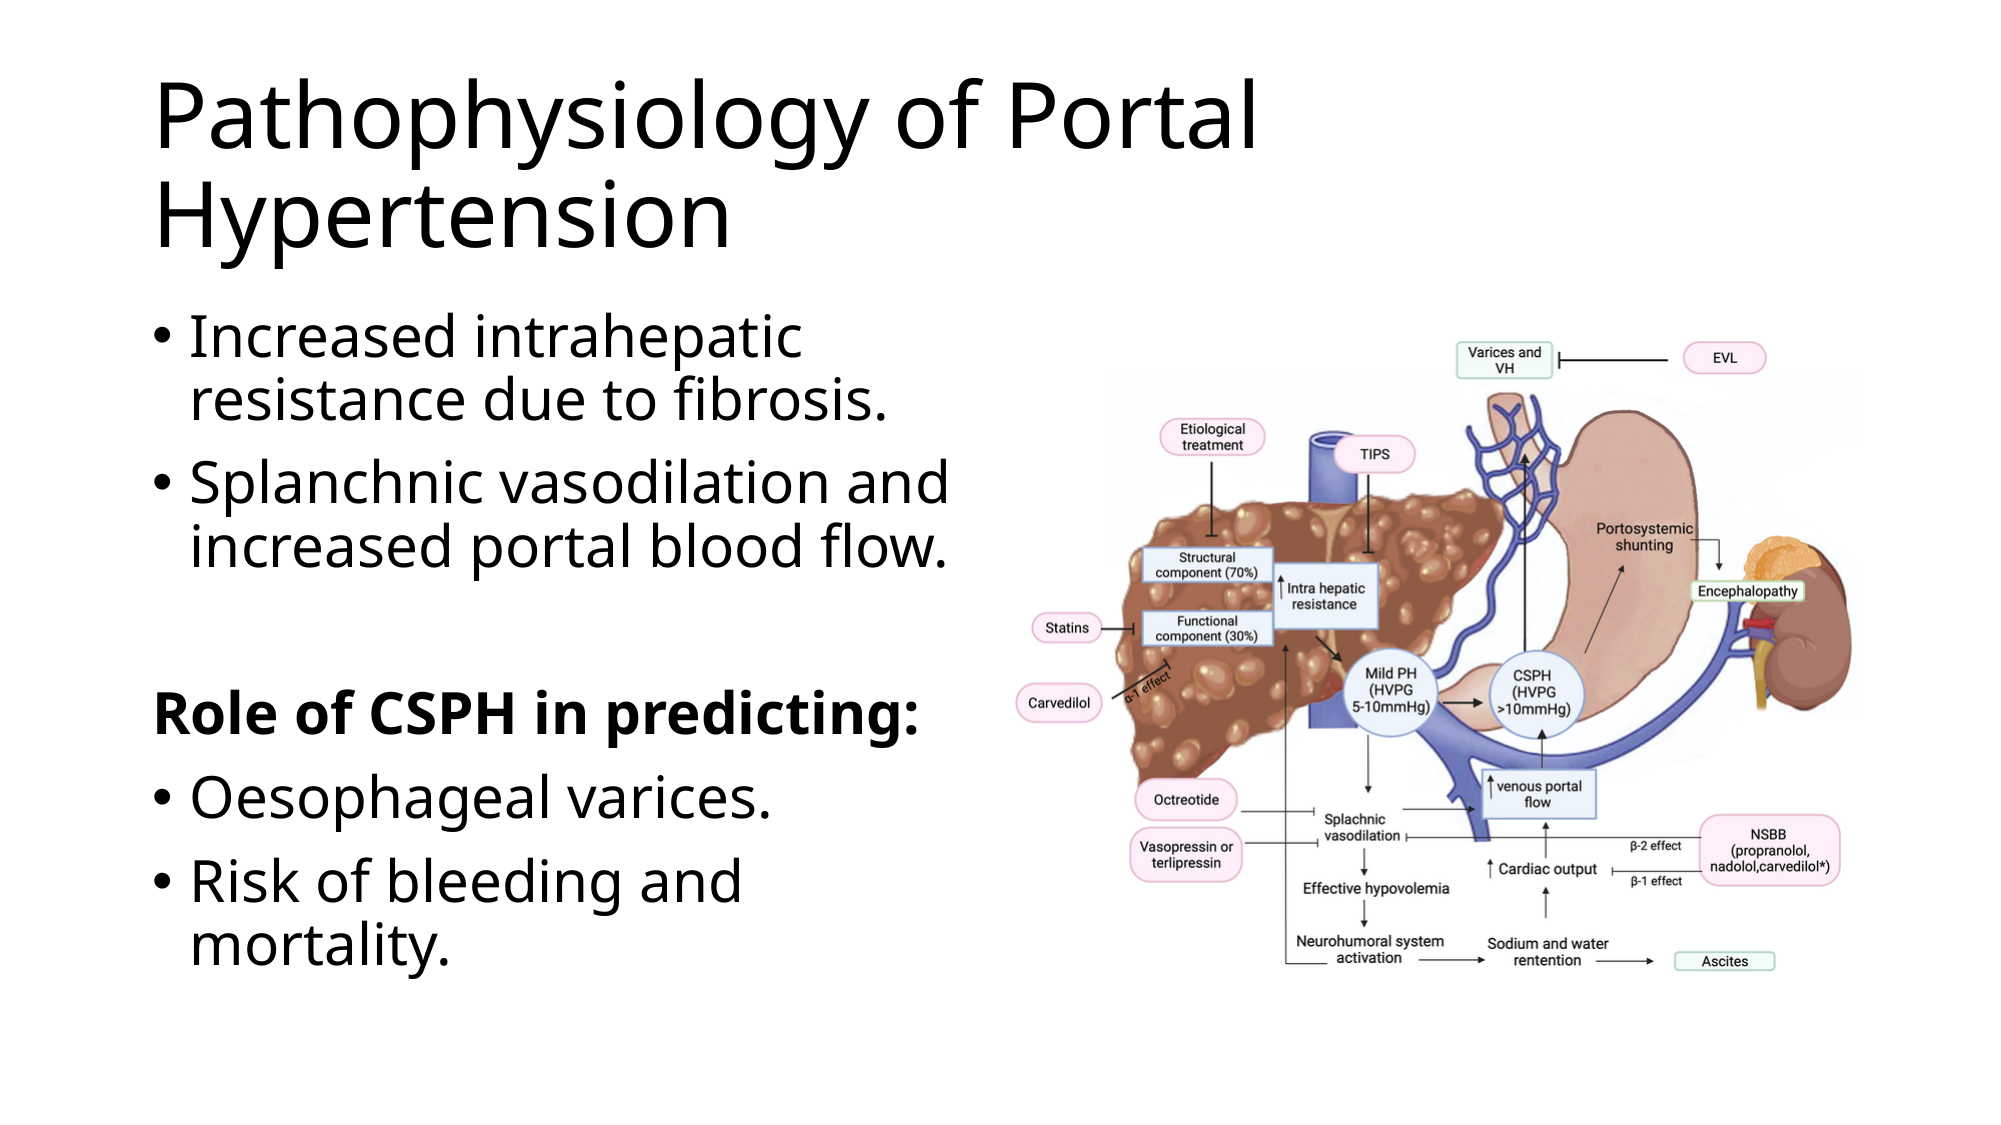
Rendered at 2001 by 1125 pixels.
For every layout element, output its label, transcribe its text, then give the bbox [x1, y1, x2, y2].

list Increased intrahepatic resistance due to fibrosis. Splanchnic vasodilation and increased portal blood flow. Role of CSPH in predicting: Oesophageal varices. Risk of bleeding and mortality. [137, 299, 988, 1014]
title Pathophysiology of Portal Hypertension [137, 59, 1863, 278]
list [1011, 337, 1863, 976]
